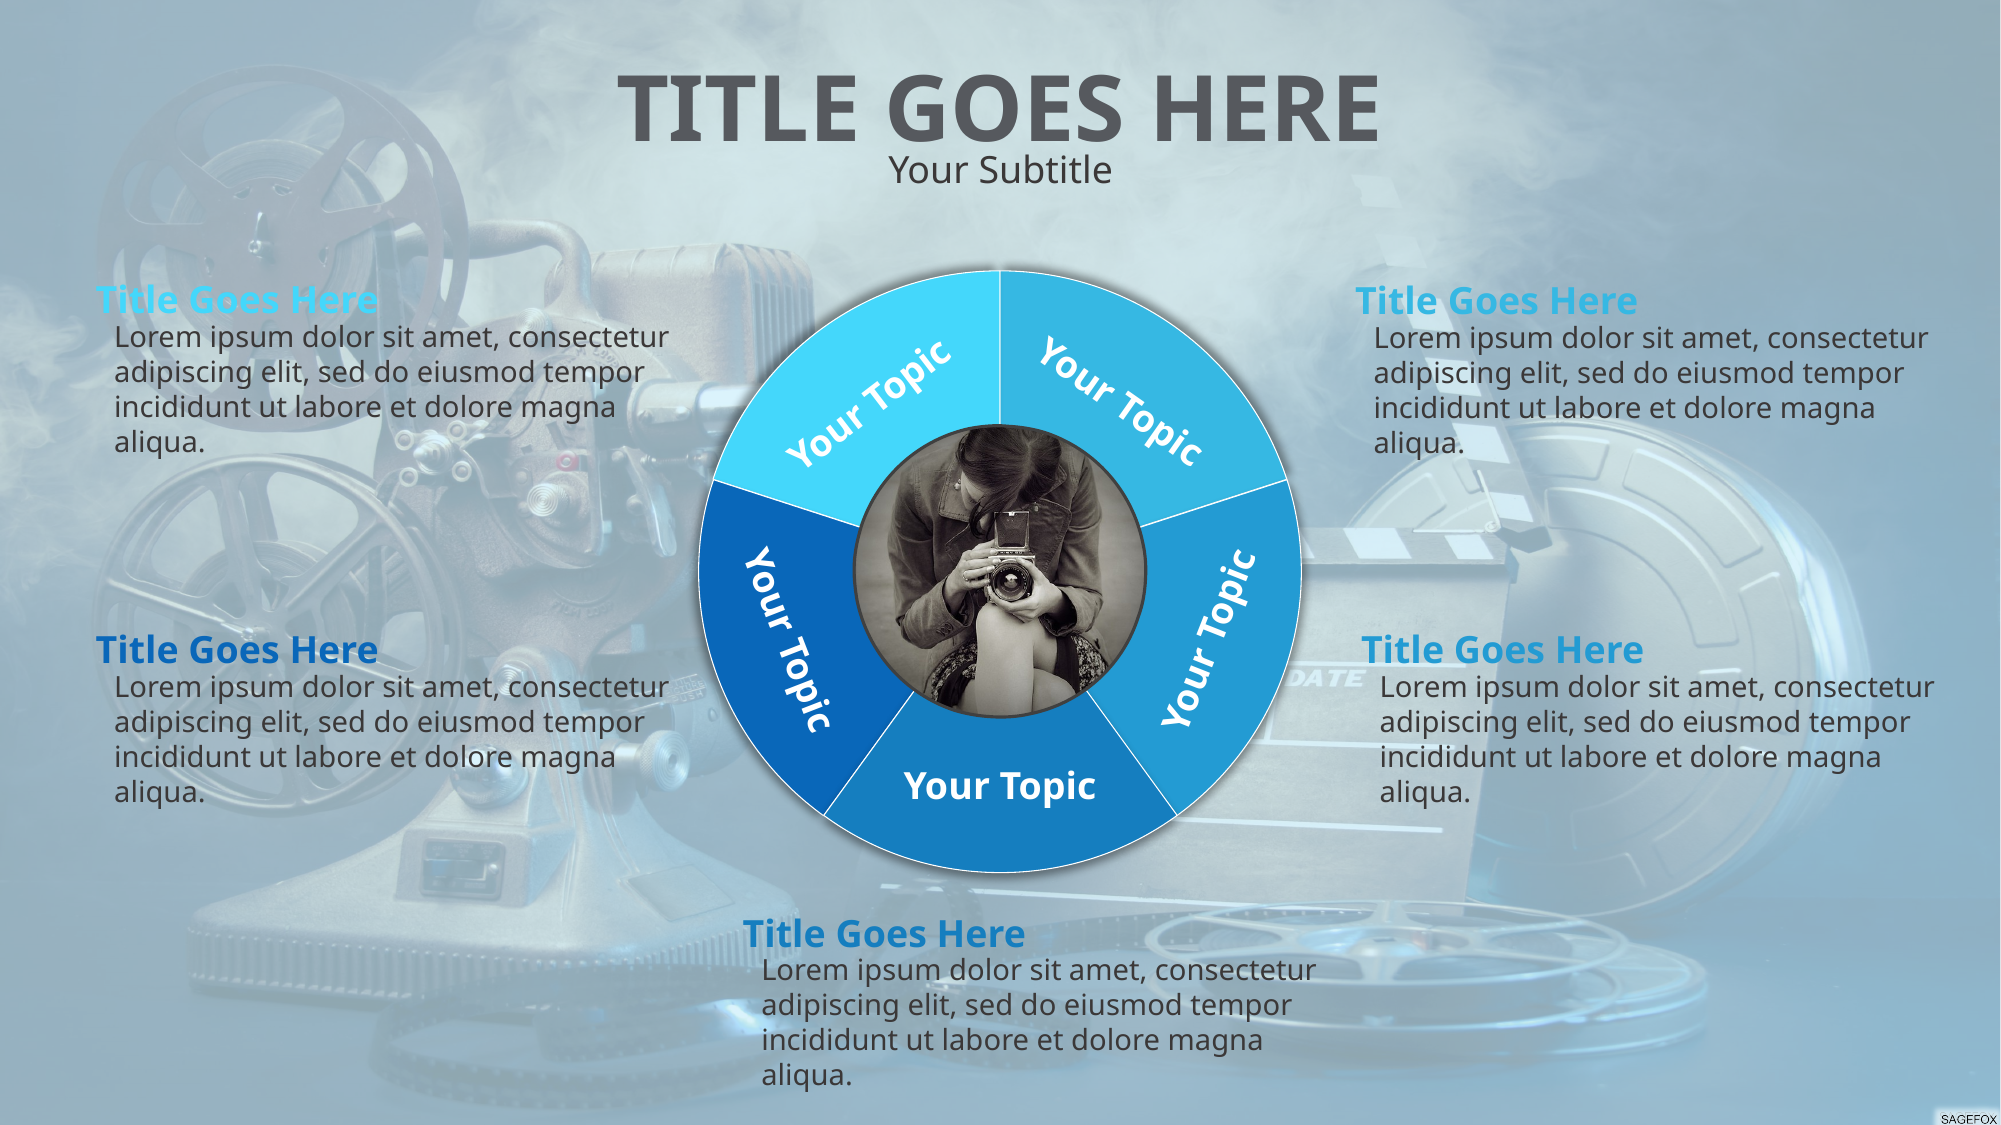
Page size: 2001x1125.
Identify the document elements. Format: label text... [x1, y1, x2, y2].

text_box Your Topic [762, 311, 976, 495]
text_box [698, 479, 911, 814]
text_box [548, 42, 1452, 199]
text_box Your Topic [1013, 312, 1230, 490]
text_box [854, 425, 1146, 718]
text_box [1001, 270, 1287, 525]
picture [1938, 1114, 1999, 1125]
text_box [1373, 276, 1934, 426]
text_box [713, 270, 1000, 526]
text_box [1088, 479, 1302, 815]
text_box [1379, 625, 1940, 775]
text_box [823, 690, 1178, 873]
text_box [114, 625, 674, 775]
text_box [761, 909, 1321, 1058]
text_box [114, 275, 674, 425]
text_box Your Topic [1138, 525, 1276, 755]
text_box Your Topic [722, 525, 859, 755]
text_box Your Topic [888, 754, 1112, 815]
